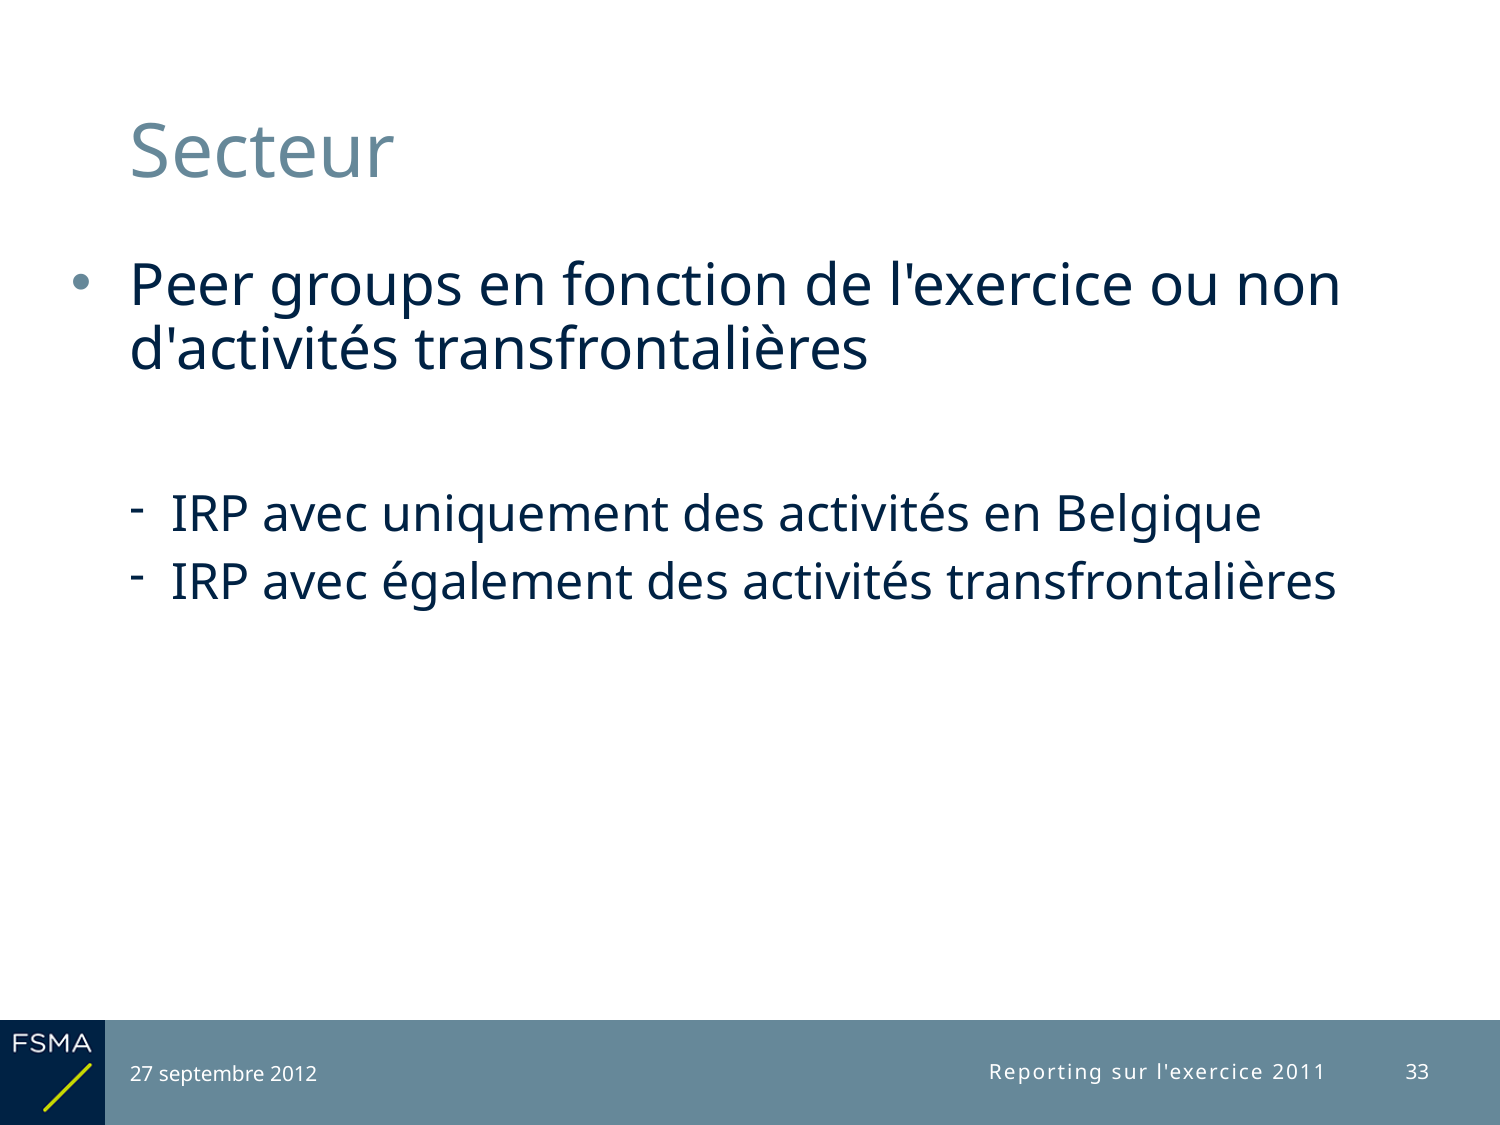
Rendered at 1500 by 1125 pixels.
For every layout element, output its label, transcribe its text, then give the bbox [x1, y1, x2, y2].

picture [0, 1020, 105, 1125]
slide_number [129, 1020, 395, 1125]
slide_number 33 [1355, 1020, 1430, 1125]
footer Reporting sur l'exercice 2011 [395, 1020, 1326, 1125]
list Peer groups en fonction de l'exercice ou non d'activités transfrontalières IRP avec uniquement des activités en Belgique IRP avec également des activités transfrontalières [70, 252, 1425, 947]
title Secteur [129, 30, 1425, 193]
